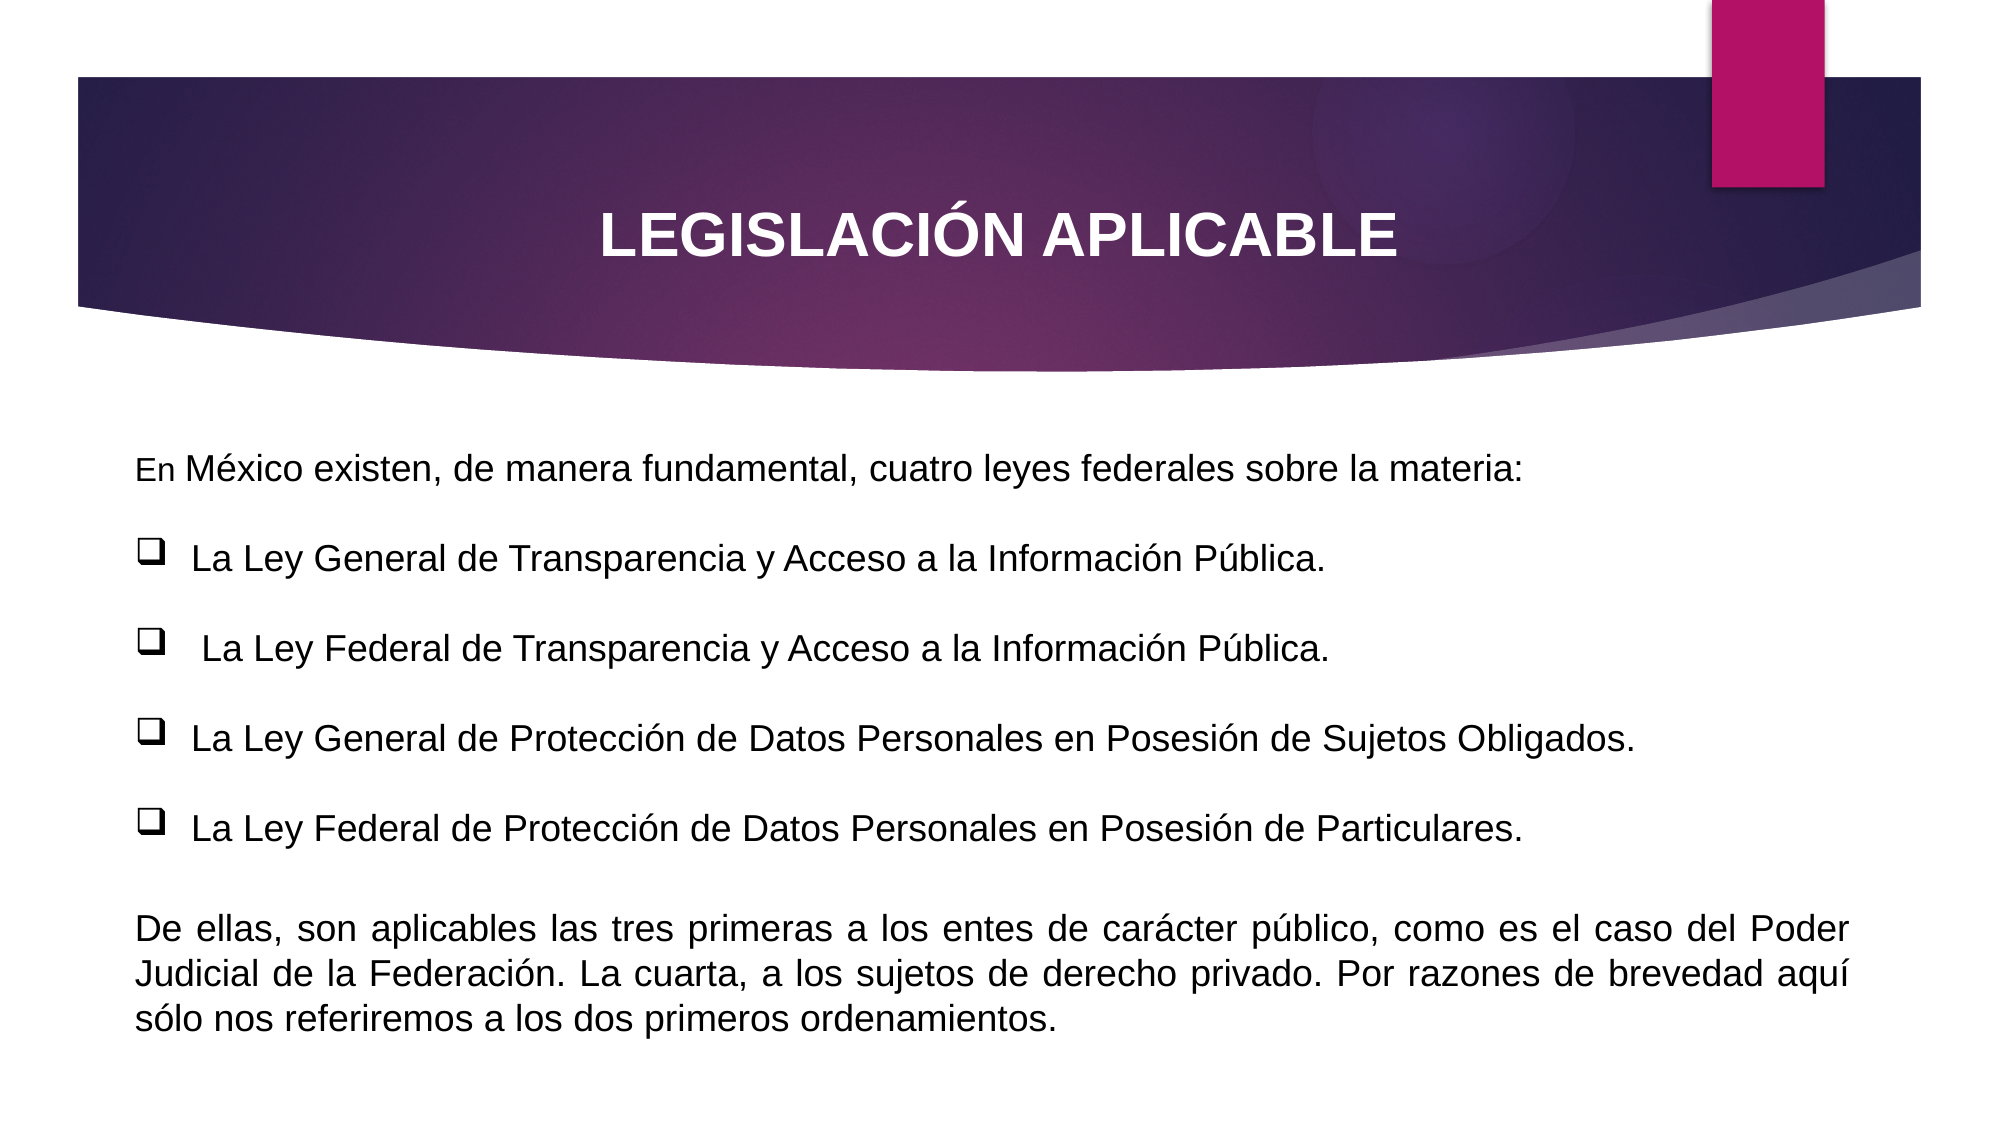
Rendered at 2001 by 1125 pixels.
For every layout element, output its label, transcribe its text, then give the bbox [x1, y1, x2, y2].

text_box LEGISLACIÓN APLICABLE [584, 186, 1620, 277]
text_box De ellas, son aplicables las tres primeras a los entes de carácter público, como es el caso del Poder Judicial de la Federación. La cuarta, a los sujetos de derecho privado. Por razones de brevedad aquí sólo nos referiremos a los dos primeros ordenamientos. [120, 896, 1865, 1047]
text_box En México existen, de manera fundamental, cuatro leyes federales sobre la materia: La Ley General de Transparencia y Acceso a la Información Pública. La Ley Federal de Transparencia y Acceso a la Información Pública. La Ley General de Protección de Datos Personales en Posesión de Sujetos Obligados. La Ley Federal de Protección de Datos Personales en Posesión de Particulares. [119, 436, 1892, 857]
